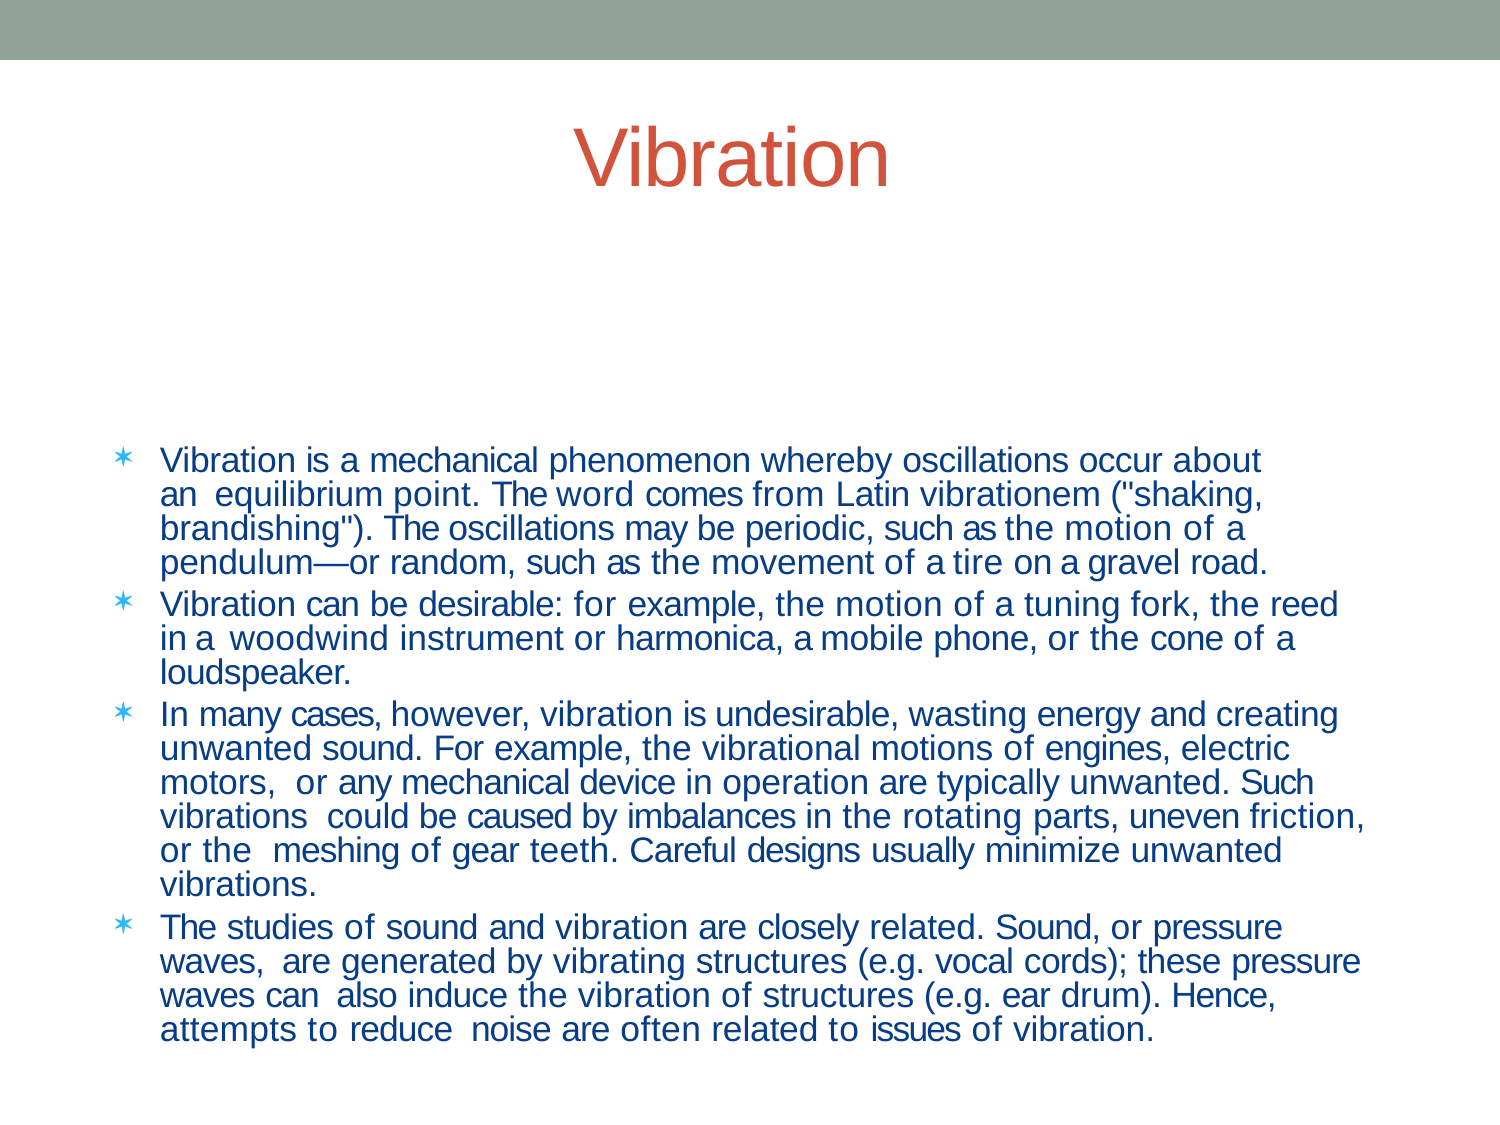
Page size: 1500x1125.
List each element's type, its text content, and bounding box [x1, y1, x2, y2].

text_box Vibration is a mechanical phenomenon whereby oscillations occur about an equilibrium point. The word comes from Latin vibrationem ("shaking, brandishing"). The oscillations may be periodic, such as the motion of a pendulum—or random, such as the movement of a tire on a gravel road. Vibration can be desirable: for example, the motion of a tuning fork, the reed in a woodwind instrument or harmonica, a mobile phone, or the cone of a loudspeaker. In many cases, however, vibration is undesirable, wasting energy and creating unwanted sound. For example, the vibrational motions of engines, electric motors, or any mechanical device in operation are typically unwanted. Such vibrations could be caused by imbalances in the rotating parts, uneven friction, or the meshing of gear teeth. Careful designs usually minimize unwanted vibrations. The studies of sound and vibration are closely related. Sound, or pressure waves, are generated by vibrating structures (e.g. vocal cords); these pressure waves can also induce the vibration of structures (e.g. ear drum). Hence, attempts to reduce noise are often related to issues of vibration. [112, 434, 1396, 1049]
title Vibration [571, 57, 929, 248]
